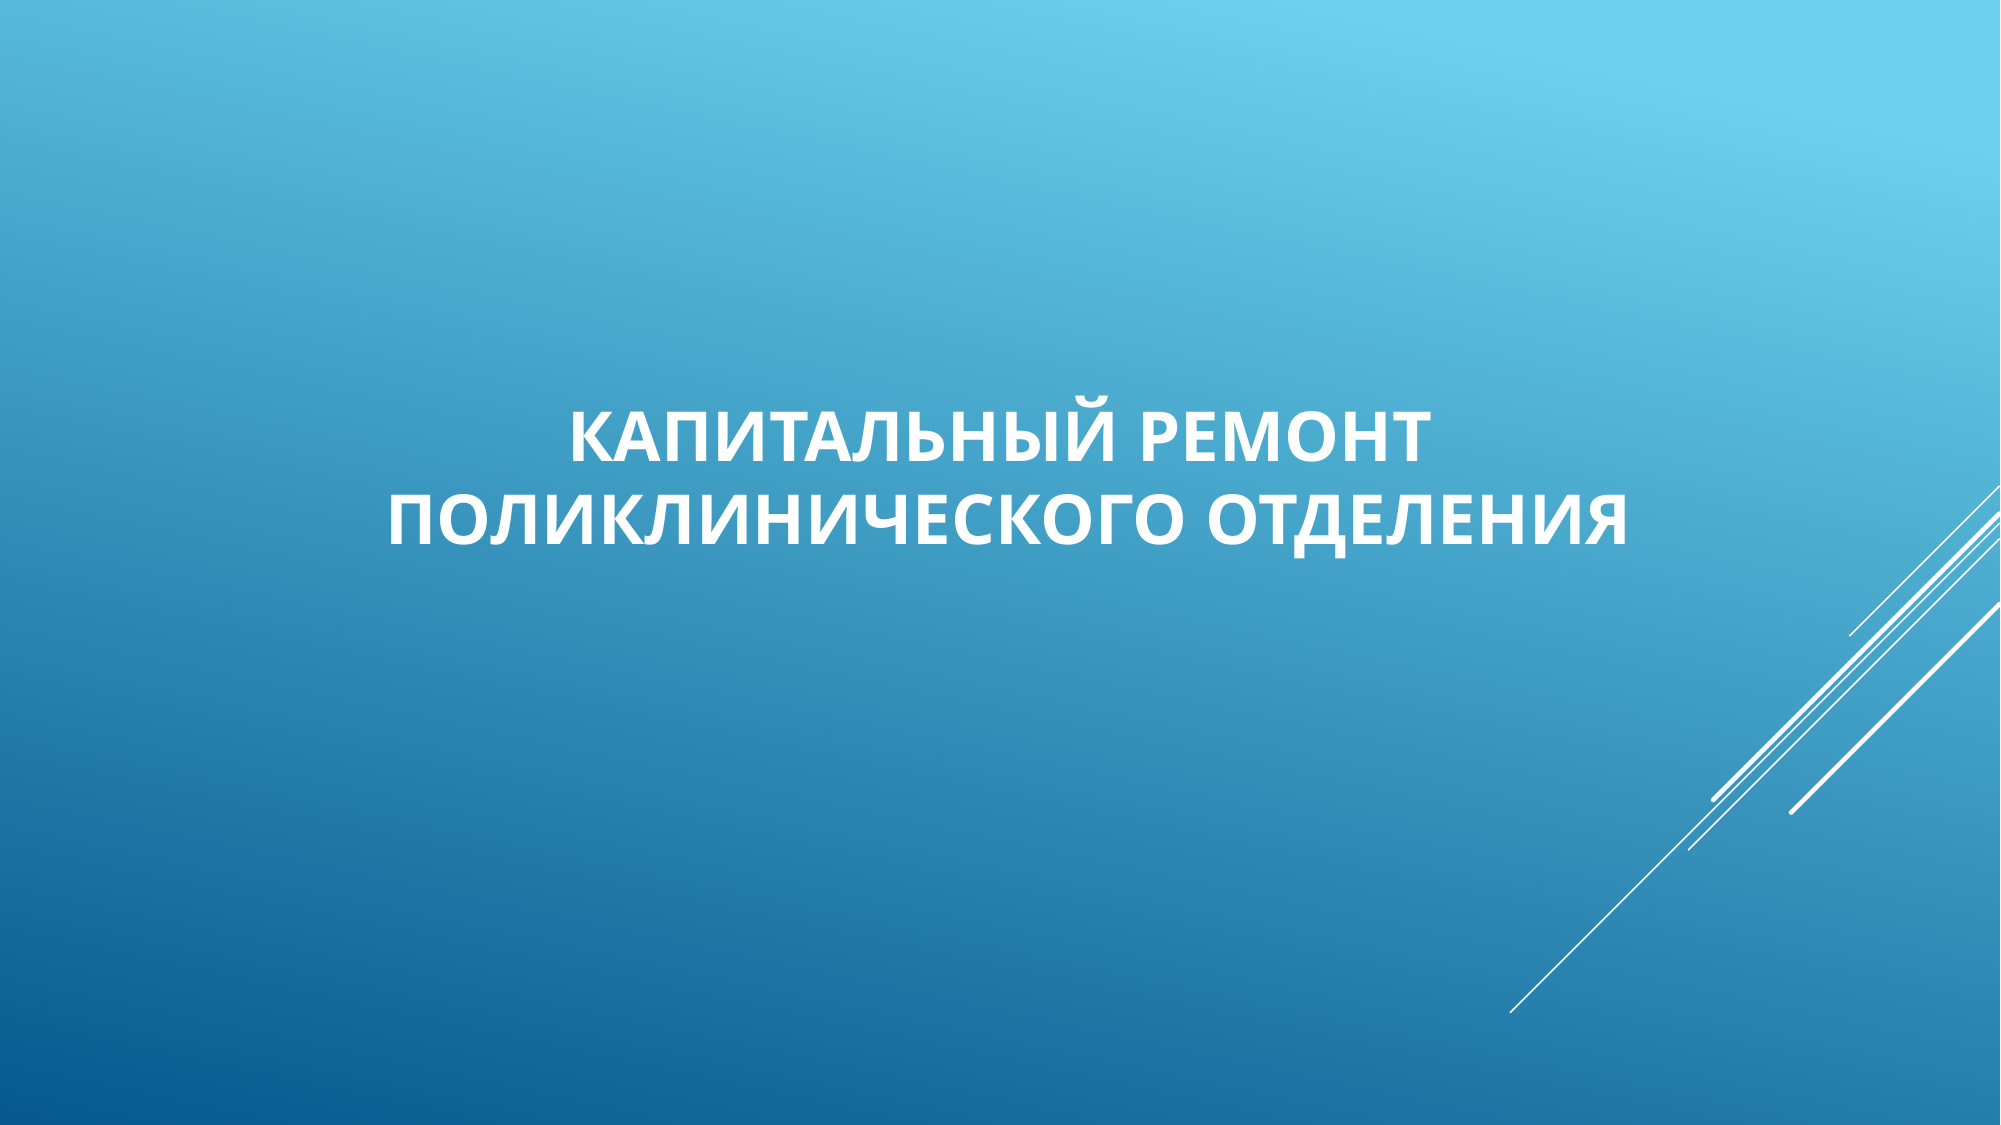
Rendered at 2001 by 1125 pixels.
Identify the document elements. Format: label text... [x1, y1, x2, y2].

title Капитальный ремонт поликлинического отделения [300, 352, 1700, 600]
